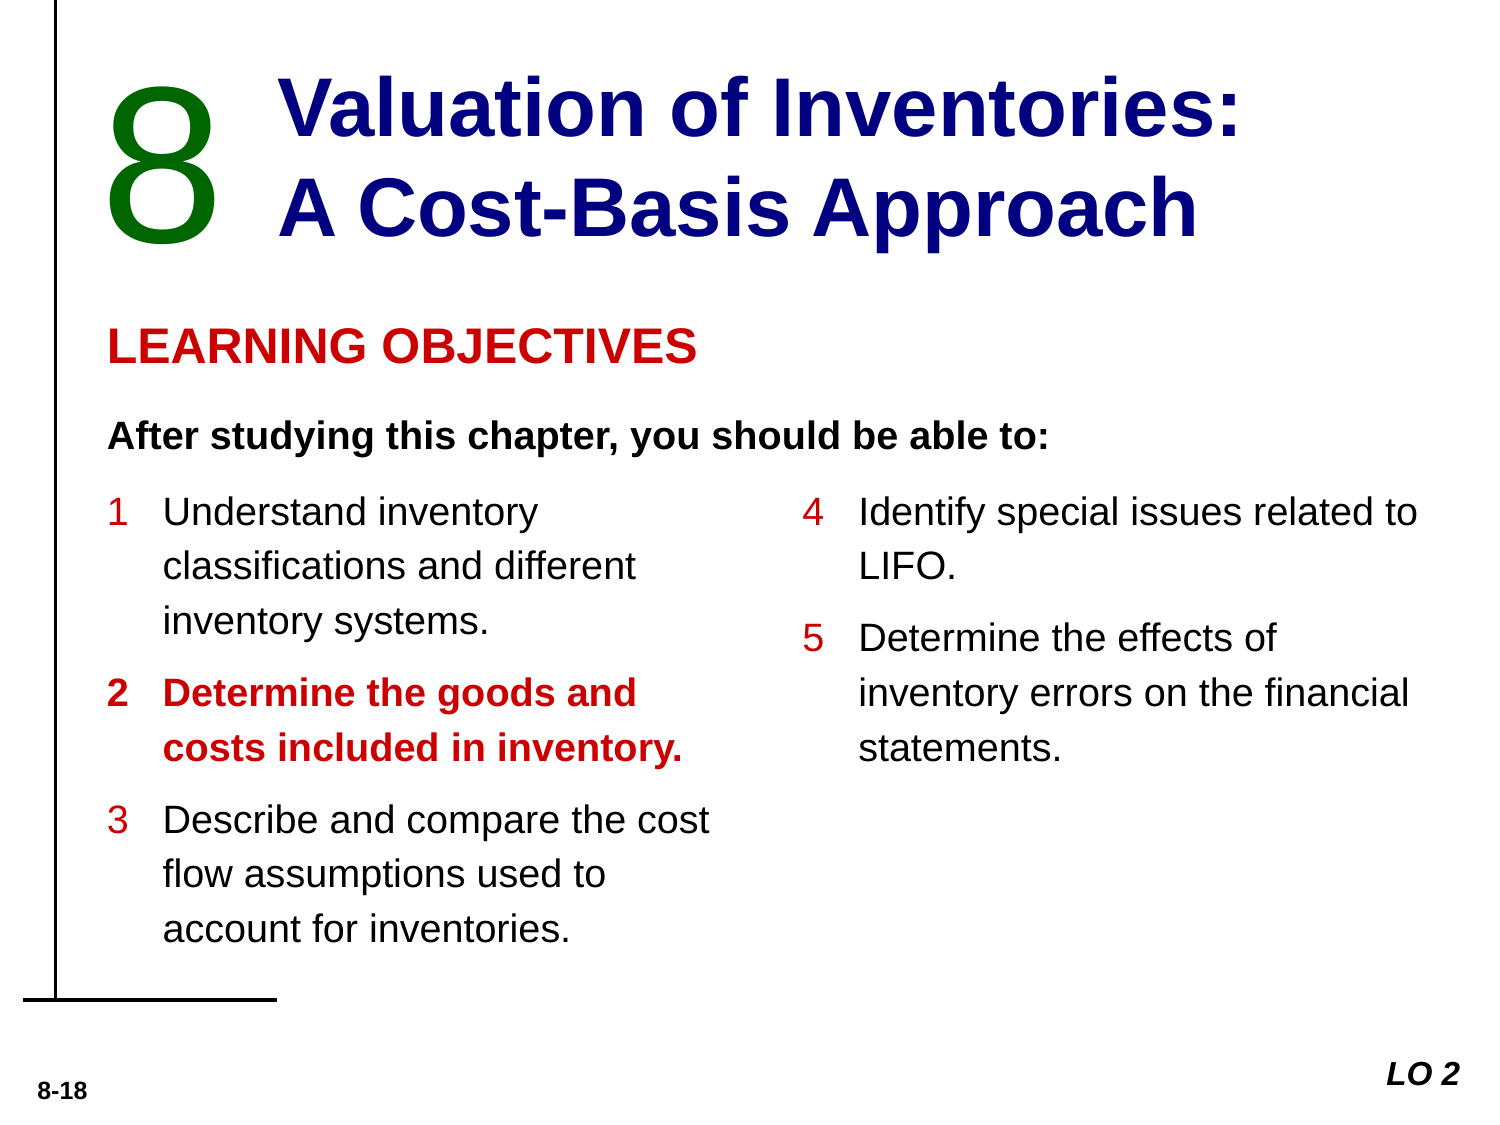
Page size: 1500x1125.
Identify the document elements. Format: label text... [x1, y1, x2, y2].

title LEARNING OBJECTIVES [91, 299, 730, 380]
text_box Valuation of Inventories: A Cost-Basis Approach [262, 25, 1263, 282]
text_box LO 2 [1350, 1044, 1475, 1100]
text_box Identify special issues related to LIFO. Determine the effects of inventory errors on the financial statements. [787, 471, 1463, 946]
text_box 8 [75, 12, 250, 295]
text_box After studying this chapter, you should be able to: [91, 395, 1275, 465]
list Understand inventory classifications and different inventory systems. Determine the goods and costs included in inventory. Describe and compare the cost flow assumptions used to account for inventories. [91, 471, 767, 971]
